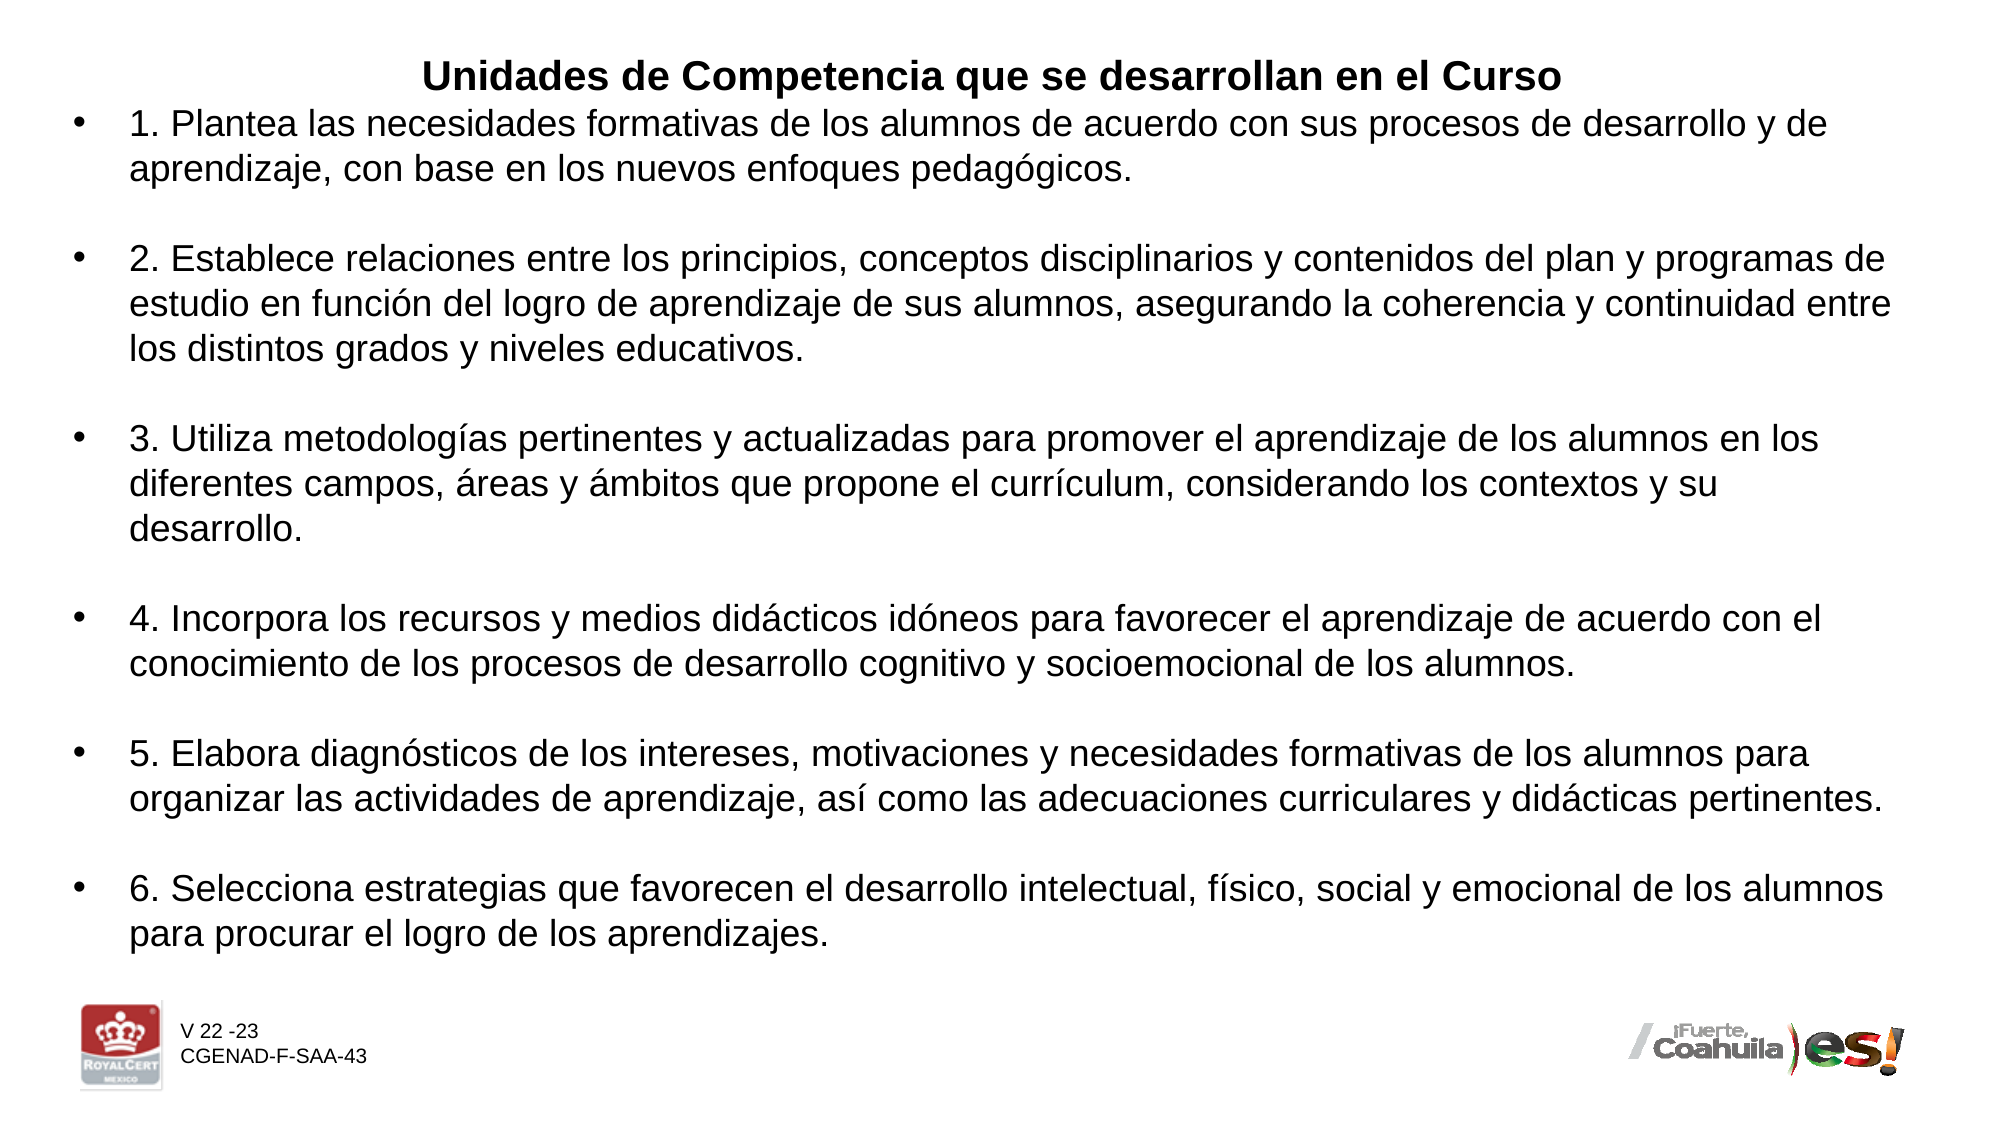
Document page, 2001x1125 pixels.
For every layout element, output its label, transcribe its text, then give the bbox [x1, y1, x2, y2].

picture [1618, 1006, 1917, 1087]
picture [79, 1000, 165, 1094]
text_box V 22 -23 CGENAD-F-SAA-43 [165, 1009, 383, 1075]
text_box Unidades de Competencia que se desarrollan en el Curso 1. Plantea las necesidades formativas de los alumnos de acuerdo con sus procesos de desarrollo y de aprendizaje, con base en los nuevos enfoques pedagógicos. 2. Establece relaciones entre los principios, conceptos disciplinarios y contenidos del plan y programas de estudio en función del logro de aprendizaje de sus alumnos, asegurando la coherencia y continuidad entre los distintos grados y niveles educativos. 3. Utiliza metodologías pertinentes y actualizadas para promover el aprendizaje de los alumnos en los diferentes campos, áreas y ámbitos que propone el currículum, considerando los contextos y su desarrollo. 4. Incorpora los recursos y medios didácticos idóneos para favorecer el aprendizaje de acuerdo con el conocimiento de los procesos de desarrollo cognitivo y socioemocional de los alumnos. 5. Elabora diagnósticos de los intereses, motivaciones y necesidades formativas de los alumnos para organizar las actividades de aprendizaje, así como las adecuaciones curriculares y didácticas pertinentes. 6. Selecciona estrategias que favorecen el desarrollo intelectual, físico, social y emocional de los alumnos para procurar el logro de los aprendizajes. [57, 41, 1916, 1012]
